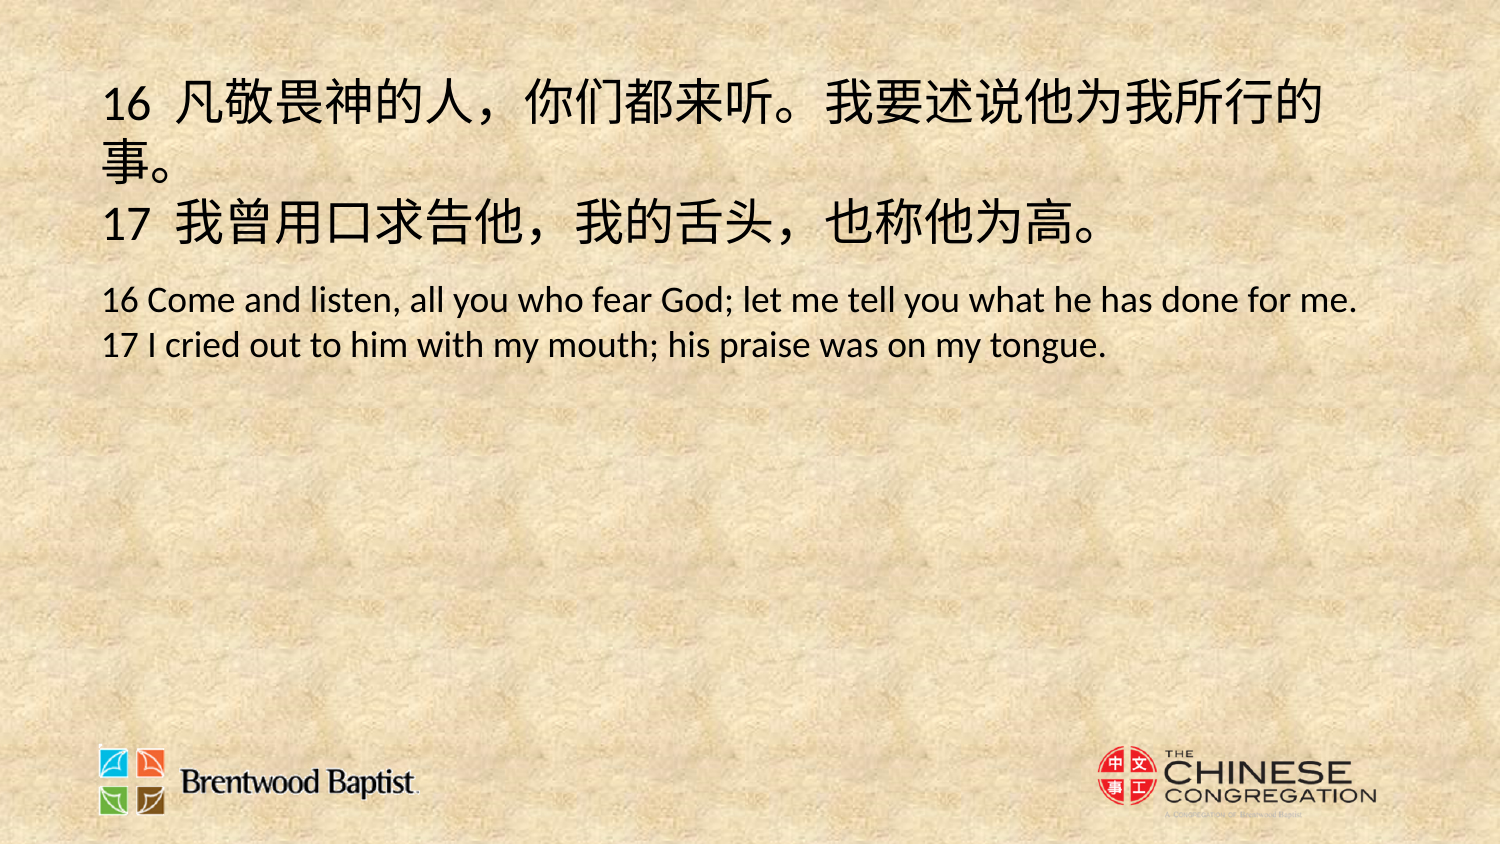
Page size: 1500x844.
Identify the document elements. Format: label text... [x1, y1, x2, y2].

picture [0, 0, 1500, 844]
text_box 16 凡敬畏神的人，你们都来听。我要述说他为我所行的事。 17 我曾用口求告他，我的舌头，也称他为高。 16 Come and listen, all you who fear God; let me tell you what he has done for me. 17 I cried out to him with my mouth; his praise was on my tongue. [85, 62, 1407, 418]
